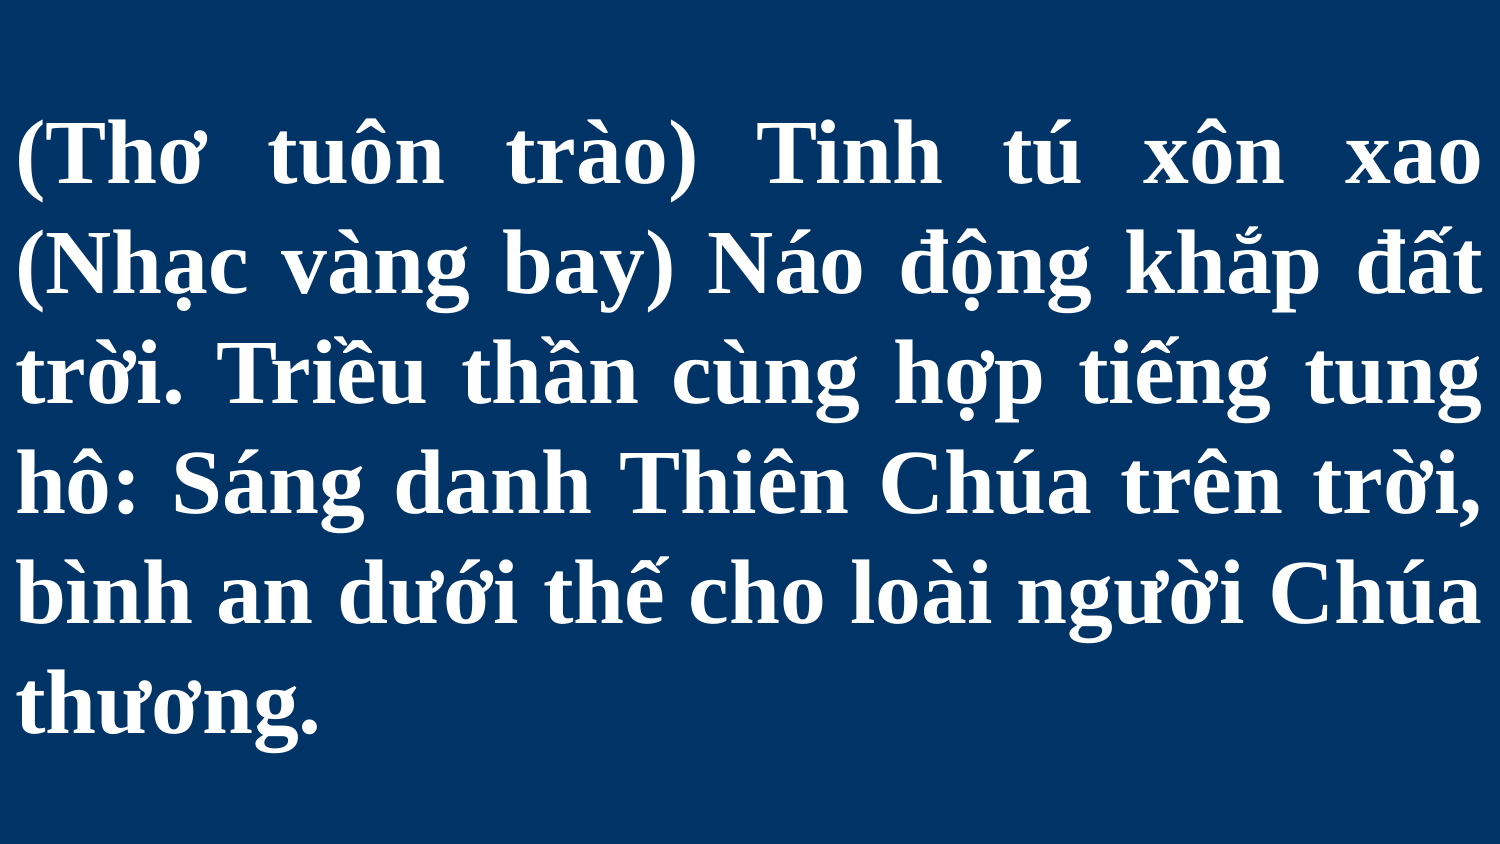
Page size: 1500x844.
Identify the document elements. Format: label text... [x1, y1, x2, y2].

title (Thơ tuôn trào) Tinh tú xôn xao (Nhạc vàng bay) Náo động khắp đất trời. Triều thần cùng hợp tiếng tung hô: Sáng danh Thiên Chúa trên trời, bình an dưới thế cho loài người Chúa thương. [0, 0, 1500, 844]
